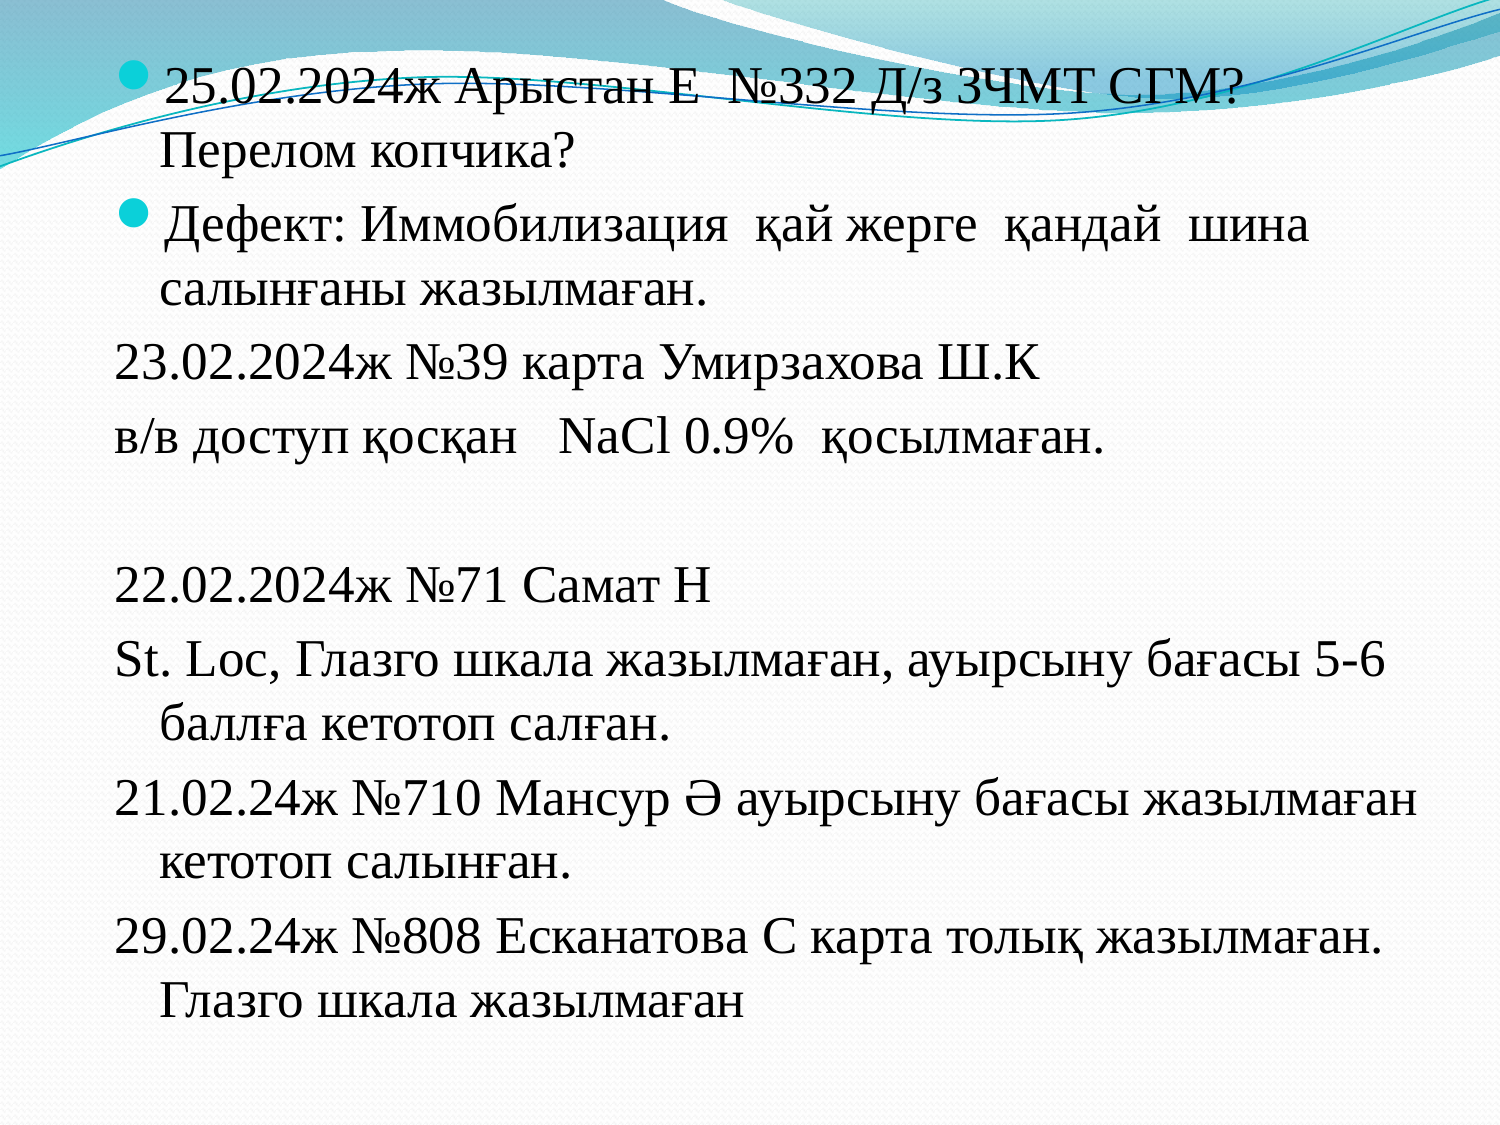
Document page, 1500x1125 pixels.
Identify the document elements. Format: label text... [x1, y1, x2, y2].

list 25.02.2024ж Арыстан Е №332 Д/з ЗЧМТ СГМ? Перелом копчика? Дефект: Иммобилизация қай жерге қандай шина салынғаны жазылмаған. 23.02.2024ж №39 карта Умирзахова Ш.К в/в доступ қосқан NaCl 0.9% қосылмаған. 22.02.2024ж №71 Самат Н St. Loc, Глазго шкала жазылмаған, ауырсыну бағасы 5-6 баллға кетотоп салған. 21.02.24ж №710 Мансур Ә ауырсыну бағасы жазылмаған кетотоп салынған. 29.02.24ж №808 Есканатова С карта толық жазылмаған. Глазго шкала жазылмаған [100, 42, 1451, 1038]
